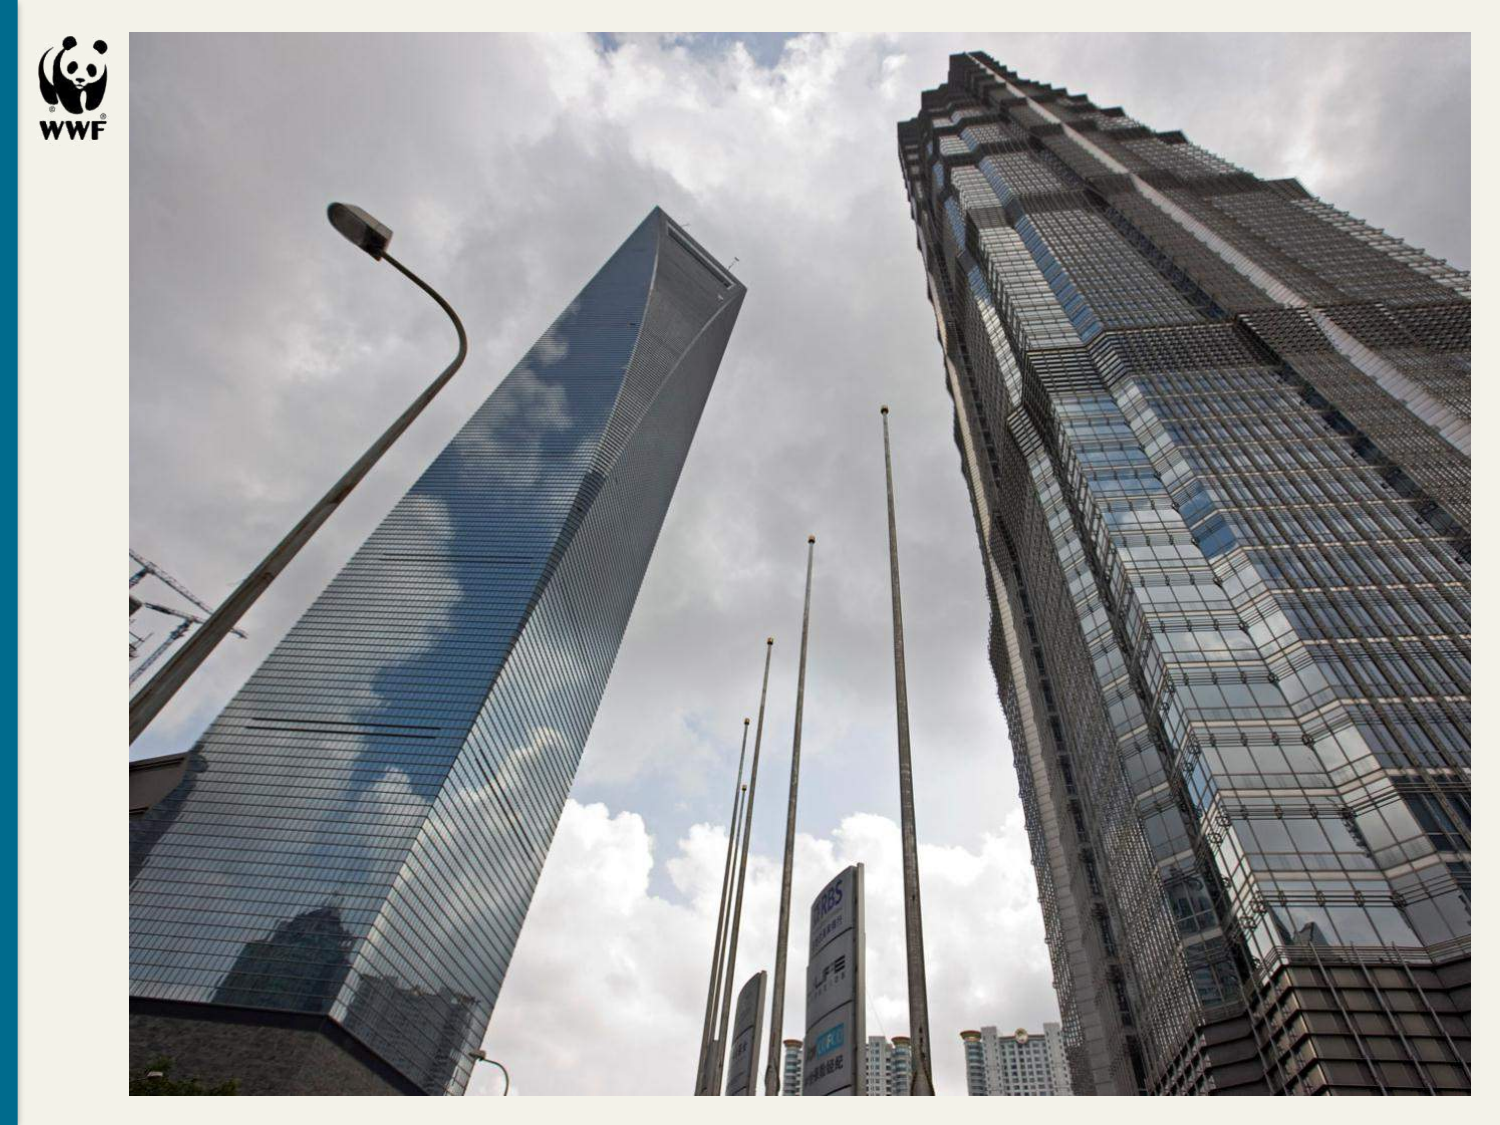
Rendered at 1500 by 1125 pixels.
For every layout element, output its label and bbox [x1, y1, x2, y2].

picture [28, 18, 115, 156]
picture [129, 31, 1471, 1096]
